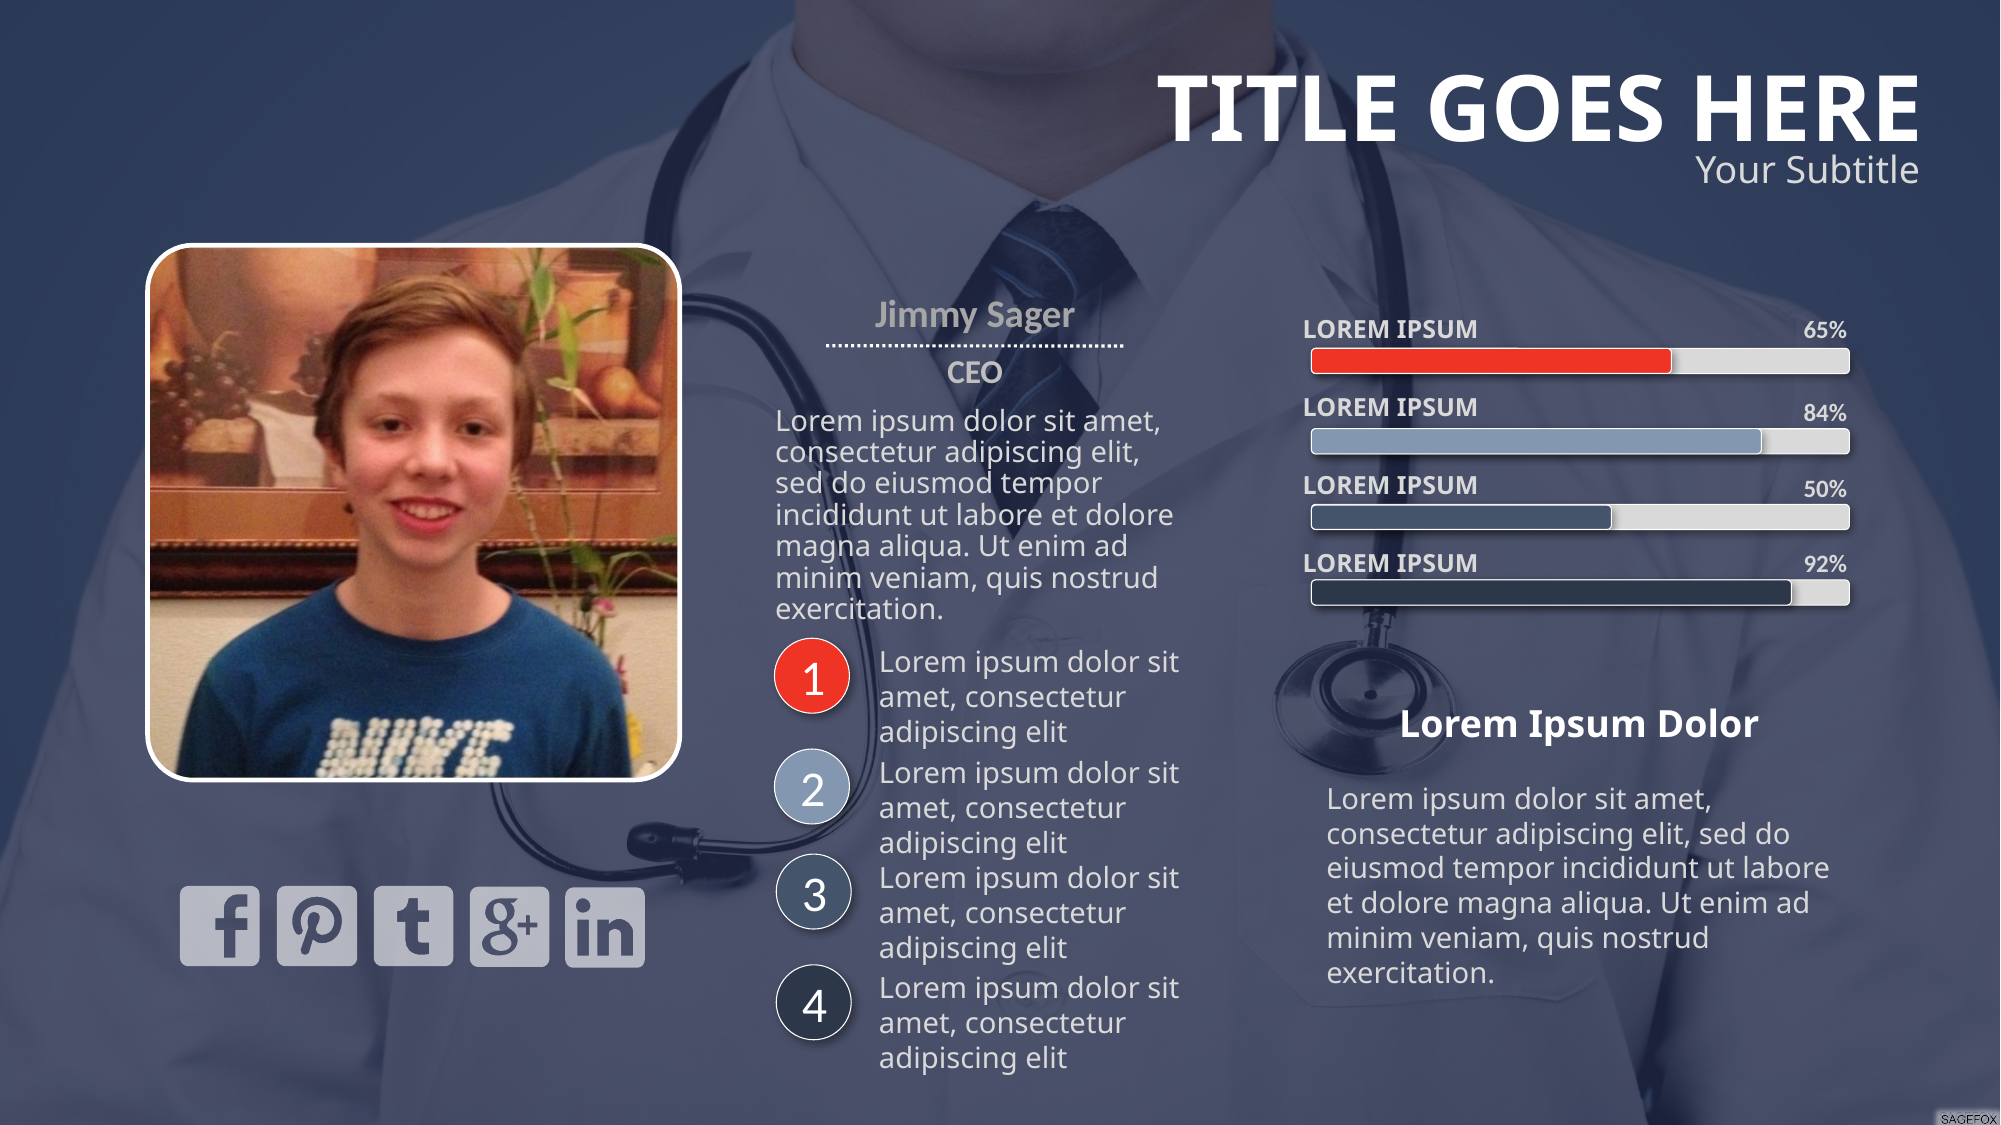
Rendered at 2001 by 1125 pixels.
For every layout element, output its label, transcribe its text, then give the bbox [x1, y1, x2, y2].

text_box 3 [775, 853, 853, 931]
text_box Lorem ipsum dolor sit amet, consectetur adipiscing elit [868, 638, 1244, 748]
text_box CEO [800, 351, 1151, 394]
text_box 2 [773, 747, 851, 826]
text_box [179, 885, 645, 968]
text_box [1311, 547, 1850, 606]
text_box Lorem ipsum dolor sit amet, consectetur adipiscing elit, sed do eiusmod tempor incididunt ut labore et dolore magna aliqua. Ut enim ad minim veniam, quis nostrud exercitation. [775, 405, 1181, 631]
text_box Lorem ipsum dolor sit amet, consectetur adipiscing elit [868, 964, 1244, 1080]
picture [1938, 1114, 1999, 1125]
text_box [1035, 42, 1939, 199]
text_box 4 [775, 963, 853, 1041]
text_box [1311, 391, 1850, 454]
text_box Jimmy Sager [800, 294, 1151, 337]
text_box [1311, 469, 1850, 530]
text_box Lorem ipsum dolor sit amet, consectetur adipiscing elit [868, 748, 1244, 854]
text_box Lorem ipsum dolor sit amet, consectetur adipiscing elit [868, 854, 1244, 964]
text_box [1311, 312, 1850, 374]
picture [147, 245, 680, 780]
text_box Lorem Ipsum Dolor Lorem ipsum dolor sit amet, consectetur adipiscing elit, sed do eiusmod tempor incididunt ut labore et dolore magna aliqua. Ut enim ad minim veniam, quis nostrud exercitation. [1311, 692, 1848, 998]
text_box 1 [773, 637, 851, 715]
